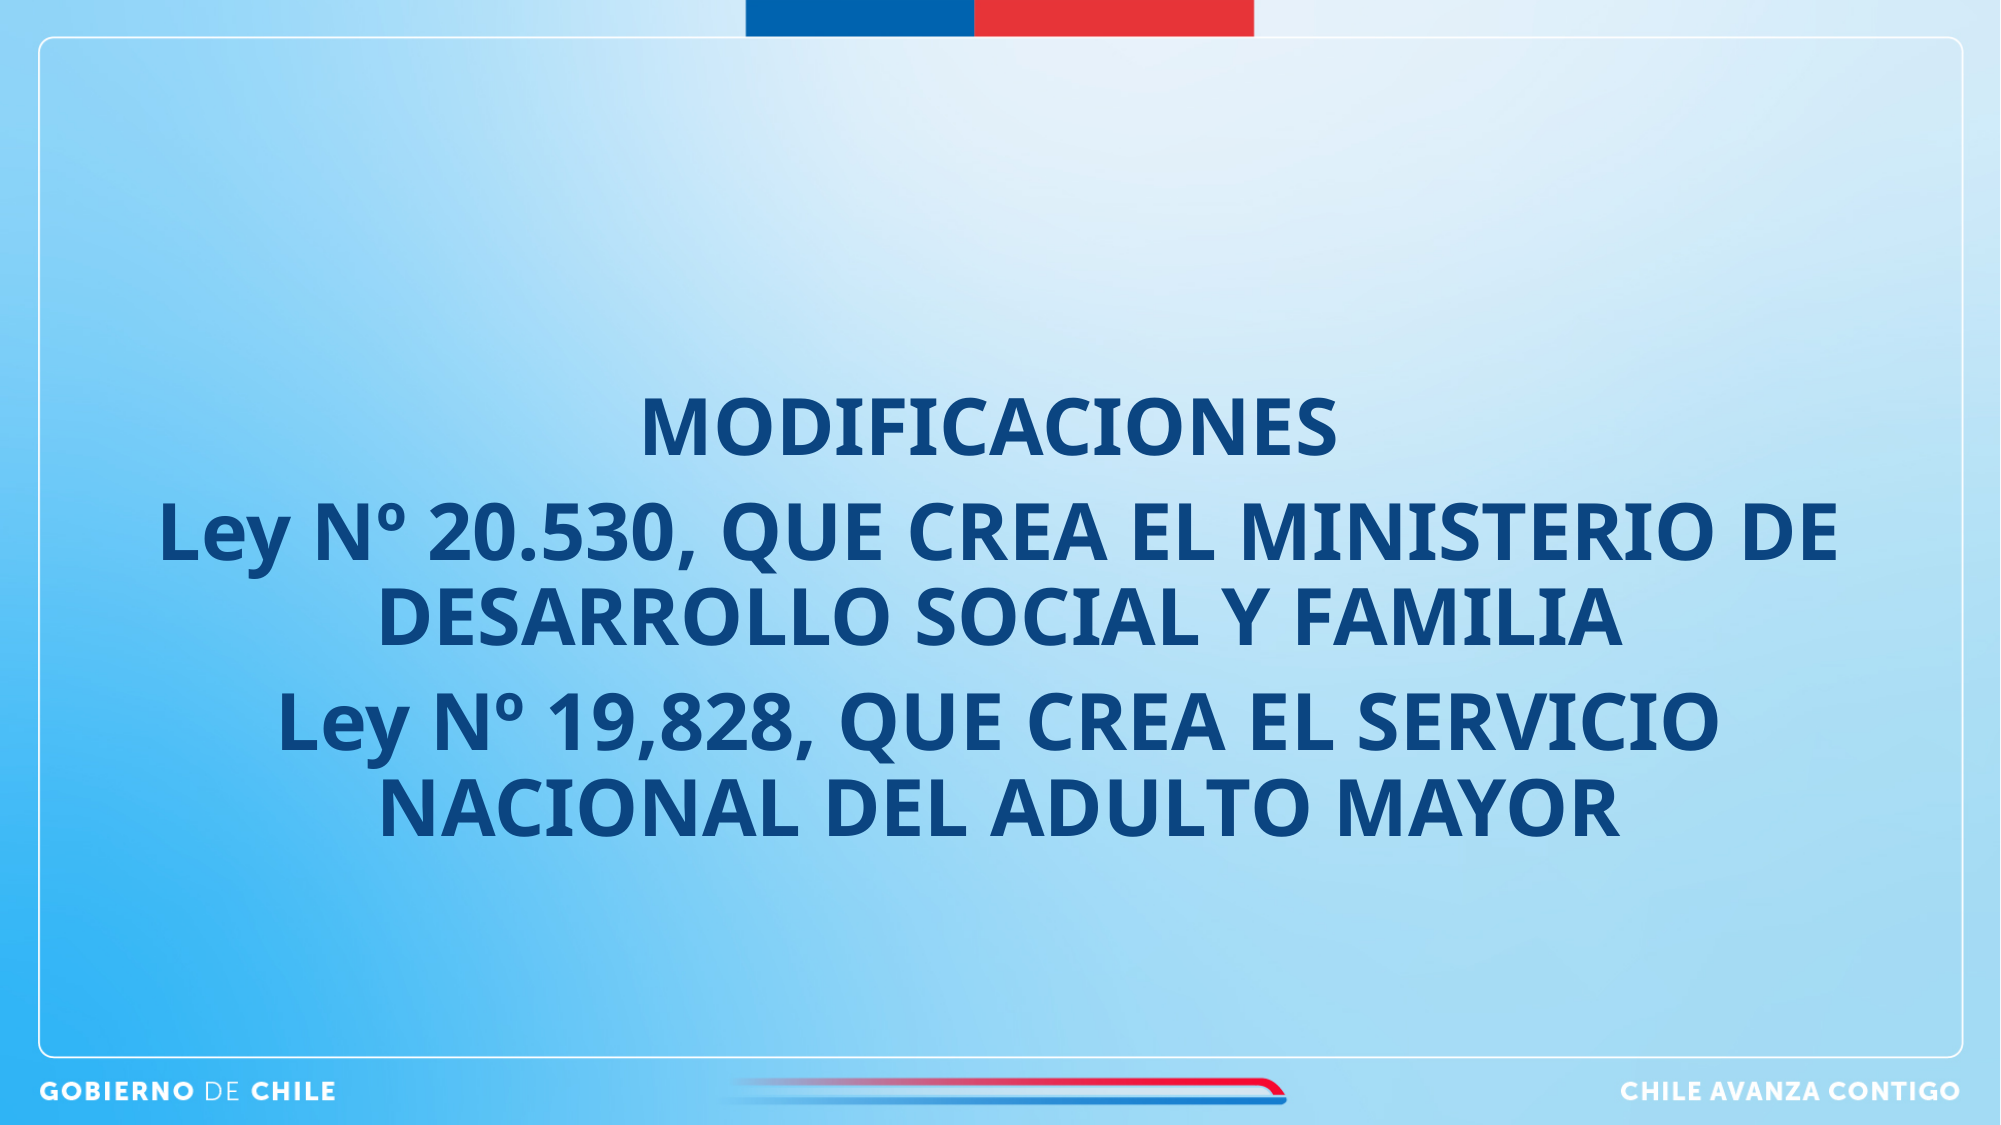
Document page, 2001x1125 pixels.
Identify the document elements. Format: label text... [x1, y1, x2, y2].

picture [0, 0, 2001, 1125]
list MODIFICACIONES Ley Nº 20.530, QUE CREA EL MINISTERIO DE DESARROLLO SOCIAL Y FAMILIA Ley Nº 19,828, QUE CREA EL SERVICIO NACIONAL DEL ADULTO MAYOR [136, 379, 1862, 864]
